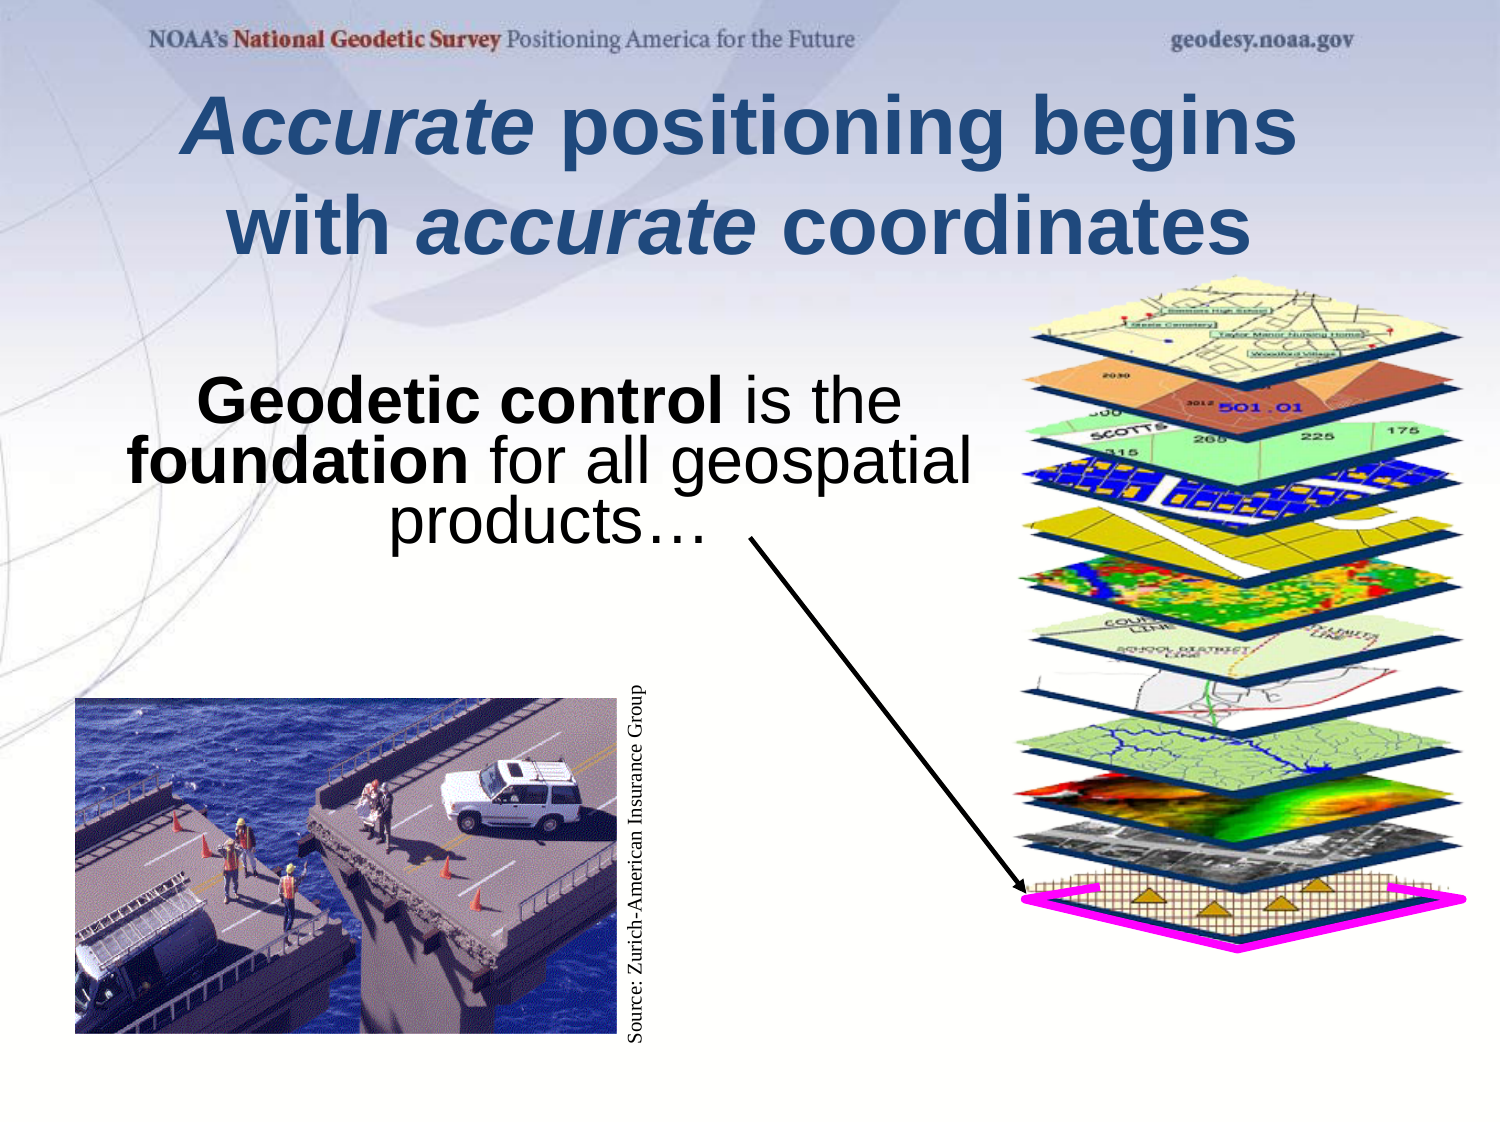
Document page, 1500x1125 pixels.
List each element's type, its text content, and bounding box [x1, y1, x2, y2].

text_box Geodetic control is the foundation for all geospatial products… [37, 368, 1003, 593]
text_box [74, 637, 638, 1038]
picture [0, 0, 1500, 1122]
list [1009, 260, 1479, 957]
picture [795, 593, 1009, 869]
text_box Accurate positioning begins with accurate coordinates [1, 63, 1500, 279]
